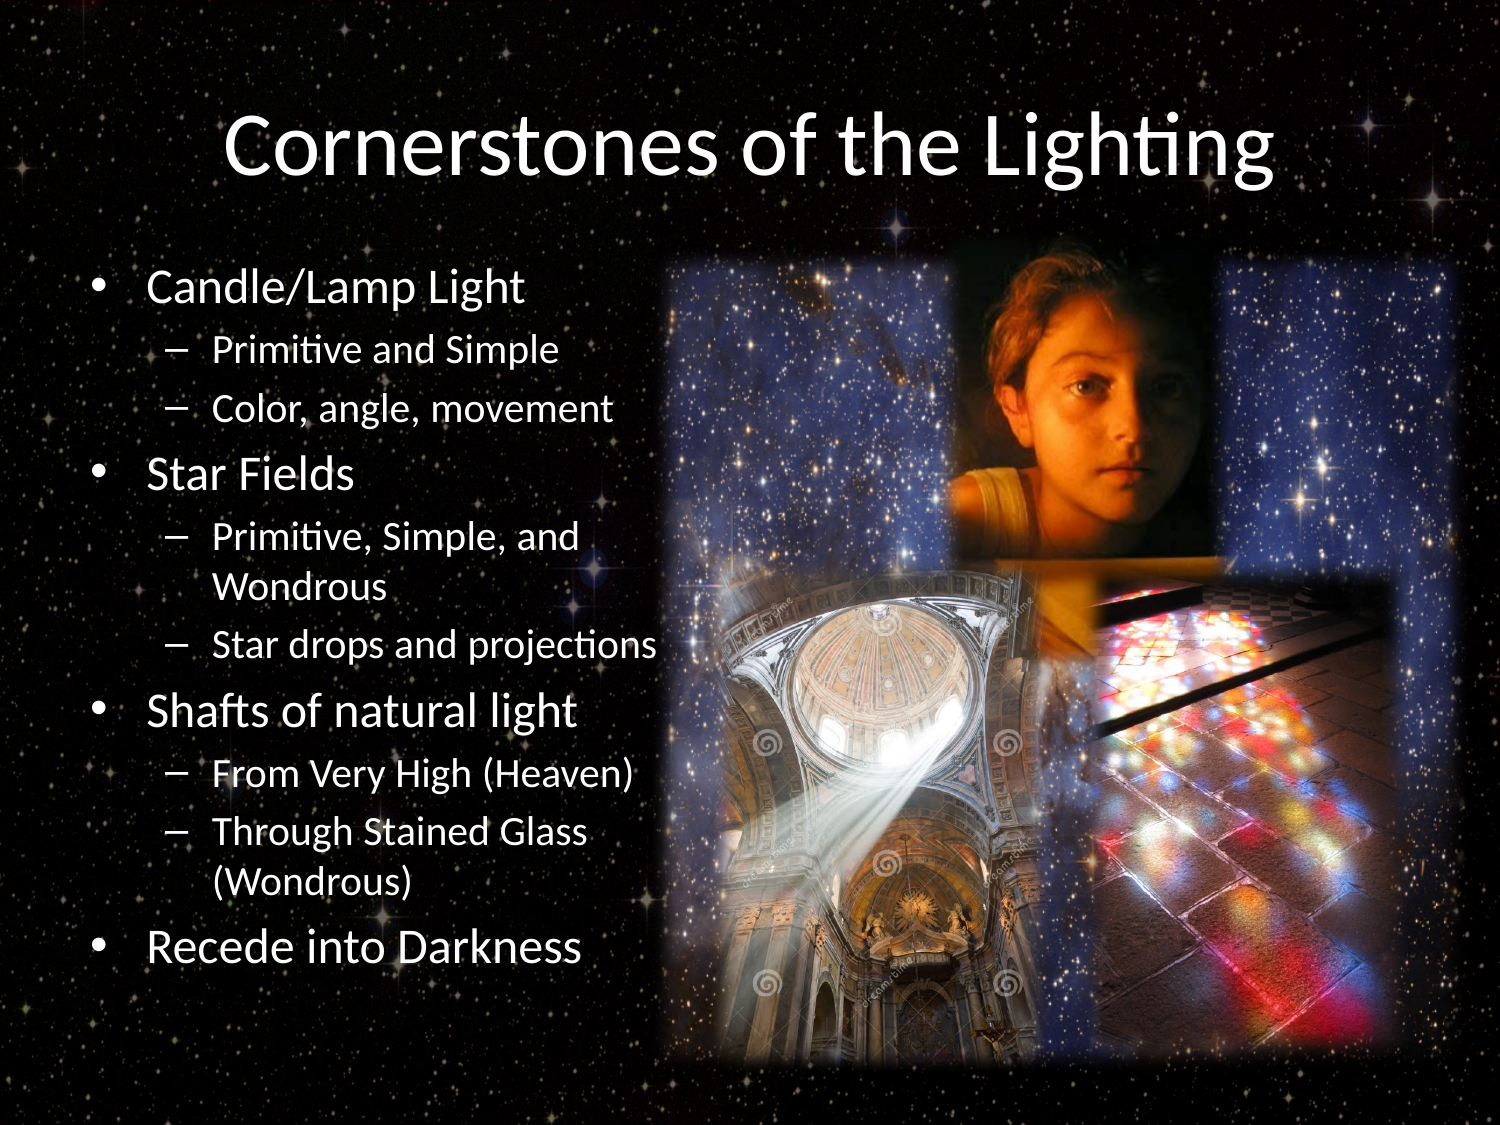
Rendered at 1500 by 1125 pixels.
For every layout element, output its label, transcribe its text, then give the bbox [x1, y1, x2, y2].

picture [0, 0, 1500, 1125]
list Candle/Lamp Light Primitive and Simple Color, angle, movement Star Fields Primitive, Simple, and Wondrous Star drops and projections Shafts of natural light From Very High (Heaven) Through Stained Glass (Wondrous) Recede into Darkness [75, 246, 647, 1060]
title Cornerstones of the Lighting [75, 45, 1425, 233]
